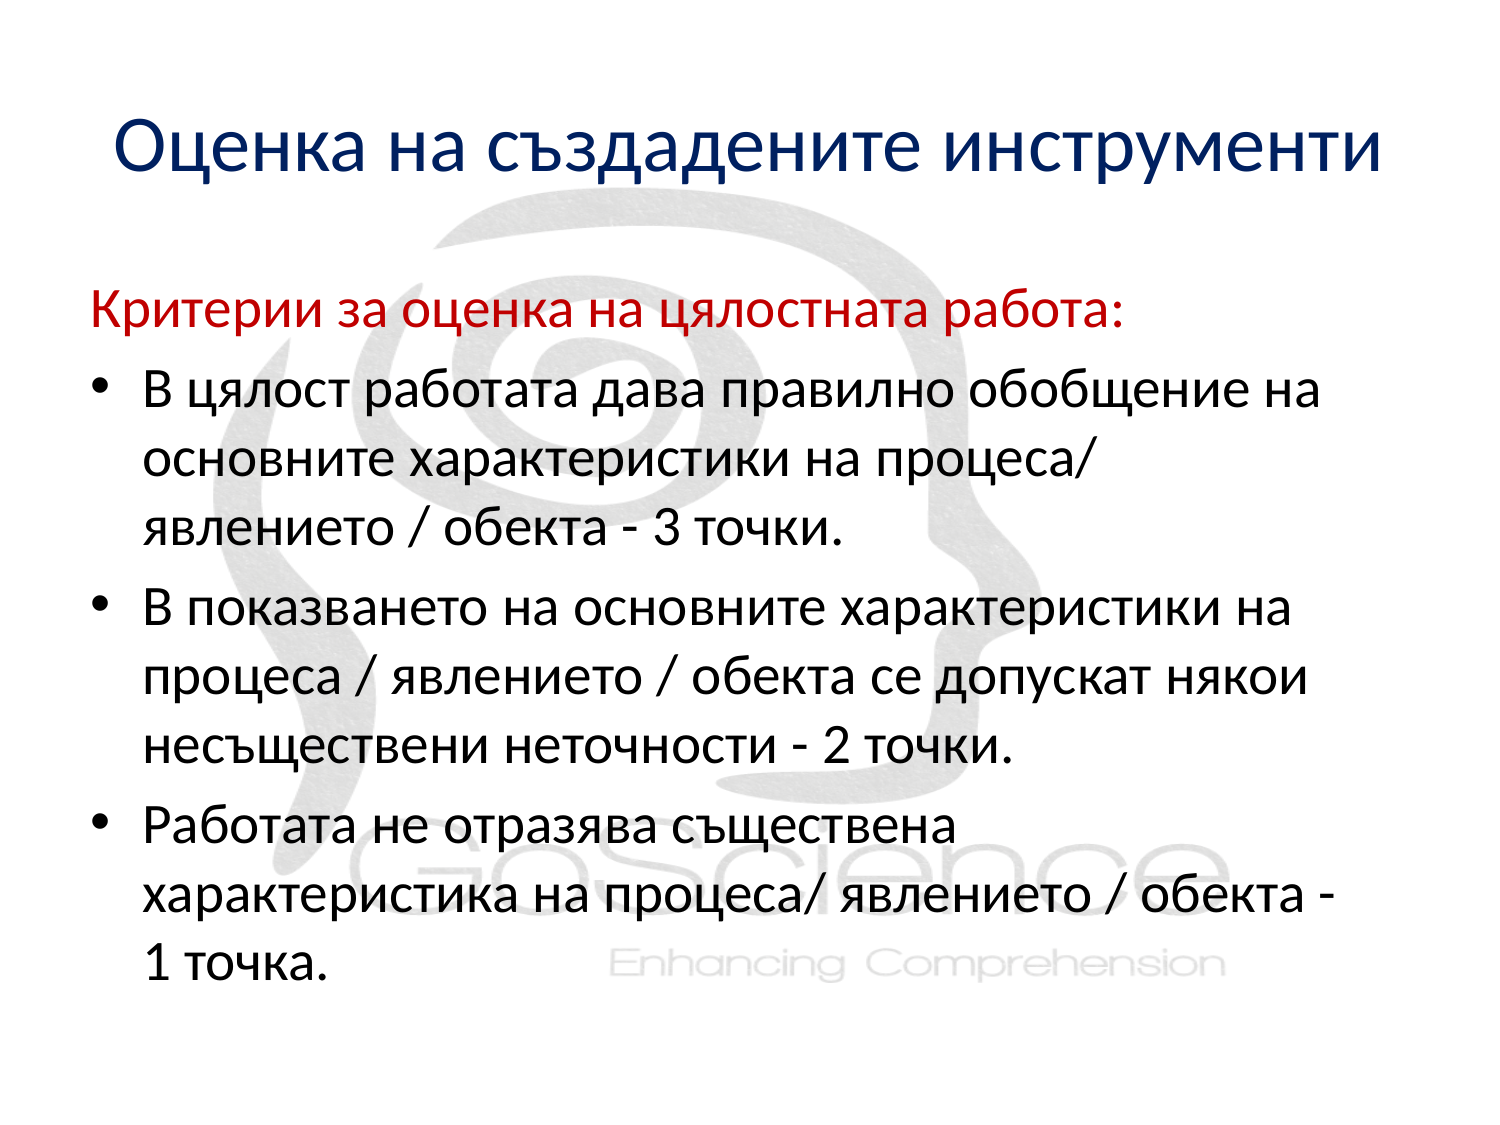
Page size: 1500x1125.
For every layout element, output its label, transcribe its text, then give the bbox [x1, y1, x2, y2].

list Критерии за оценка на цялостната работа: В цялост работата дава правилно обобщение на основните характеристики на процеса/ явлението / обекта - 3 точки. В показването на основните характеристики на процеса / явлението / обекта се допускат някои несъществени неточности - 2 точки. Работата не отразява съществена характеристика на процеса/ явлението / обекта - 1 точка. [75, 262, 1365, 1005]
title Оценка на създадените инструменти [75, 45, 1425, 233]
